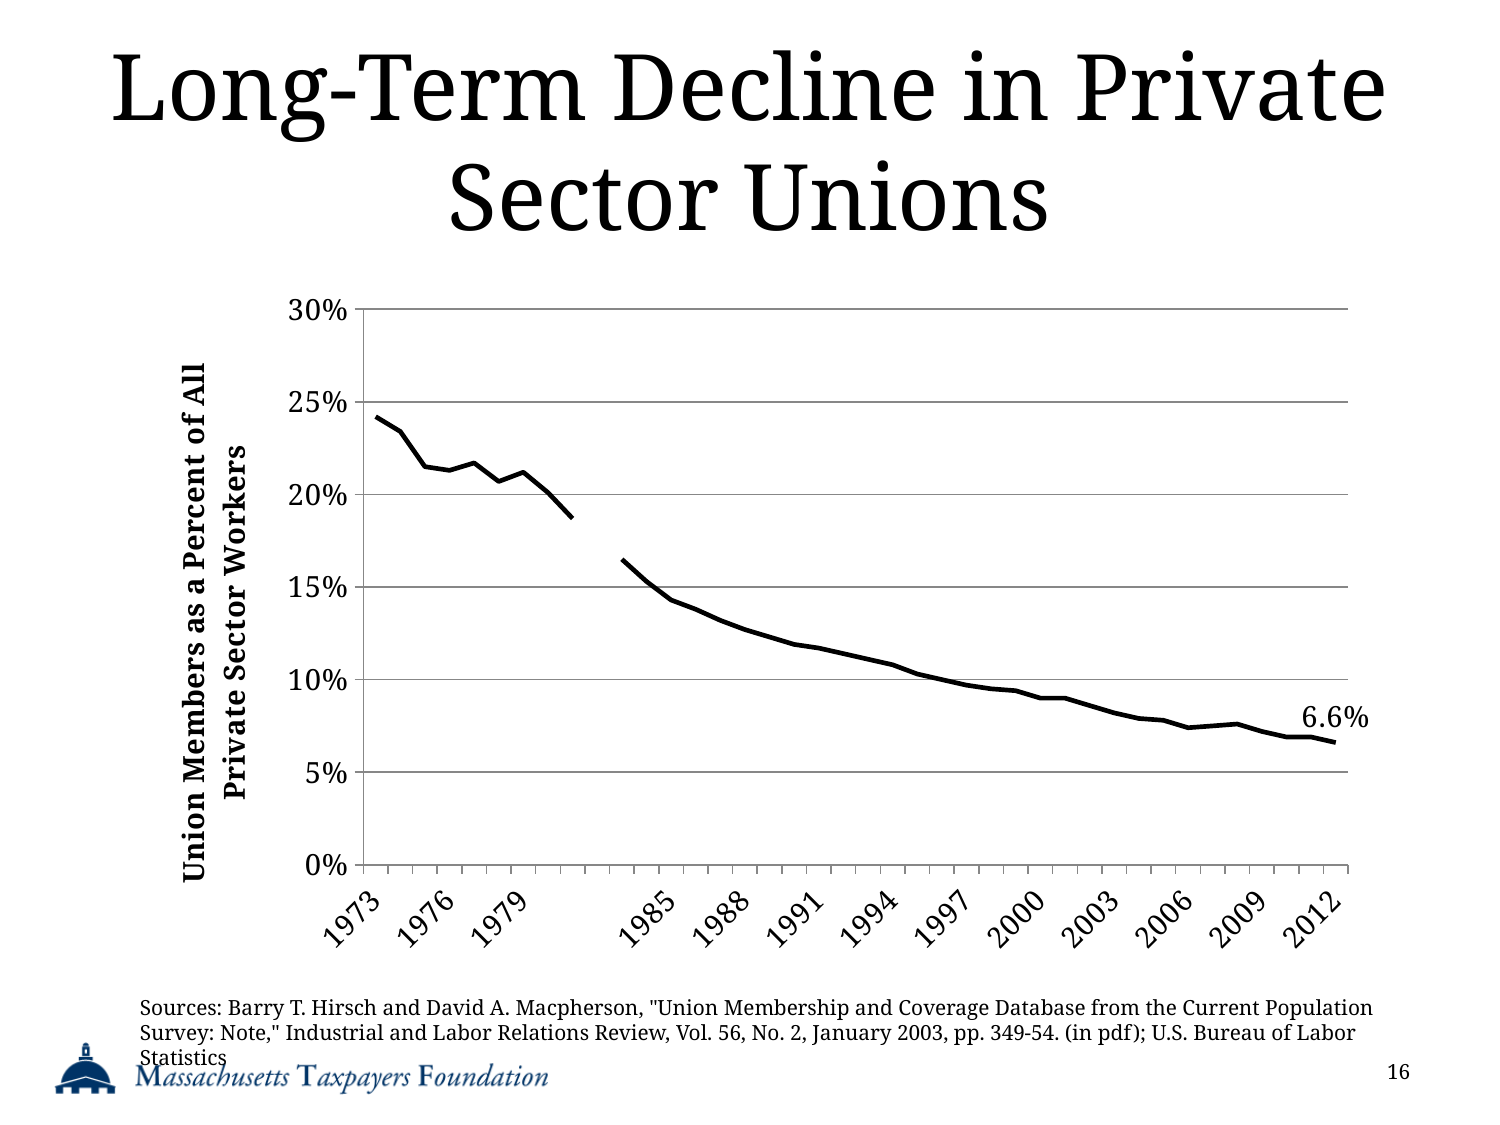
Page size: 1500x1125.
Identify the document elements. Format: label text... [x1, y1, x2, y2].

slide_number 16 [1074, 1042, 1425, 1103]
chart [137, 274, 1376, 972]
title Long-Term Decline in Private Sector Unions [75, 45, 1425, 233]
text_box Sources: Barry T. Hirsch and David A. Macpherson, "Union Membership and Coverage Database from the Current Population Survey: Note," Industrial and Labor Relations Review, Vol. 56, No. 2, January 2003, pp. 349-54. (in pdf); U.S. Bureau of Labor Statistics [124, 987, 1400, 1078]
picture [50, 1037, 554, 1099]
